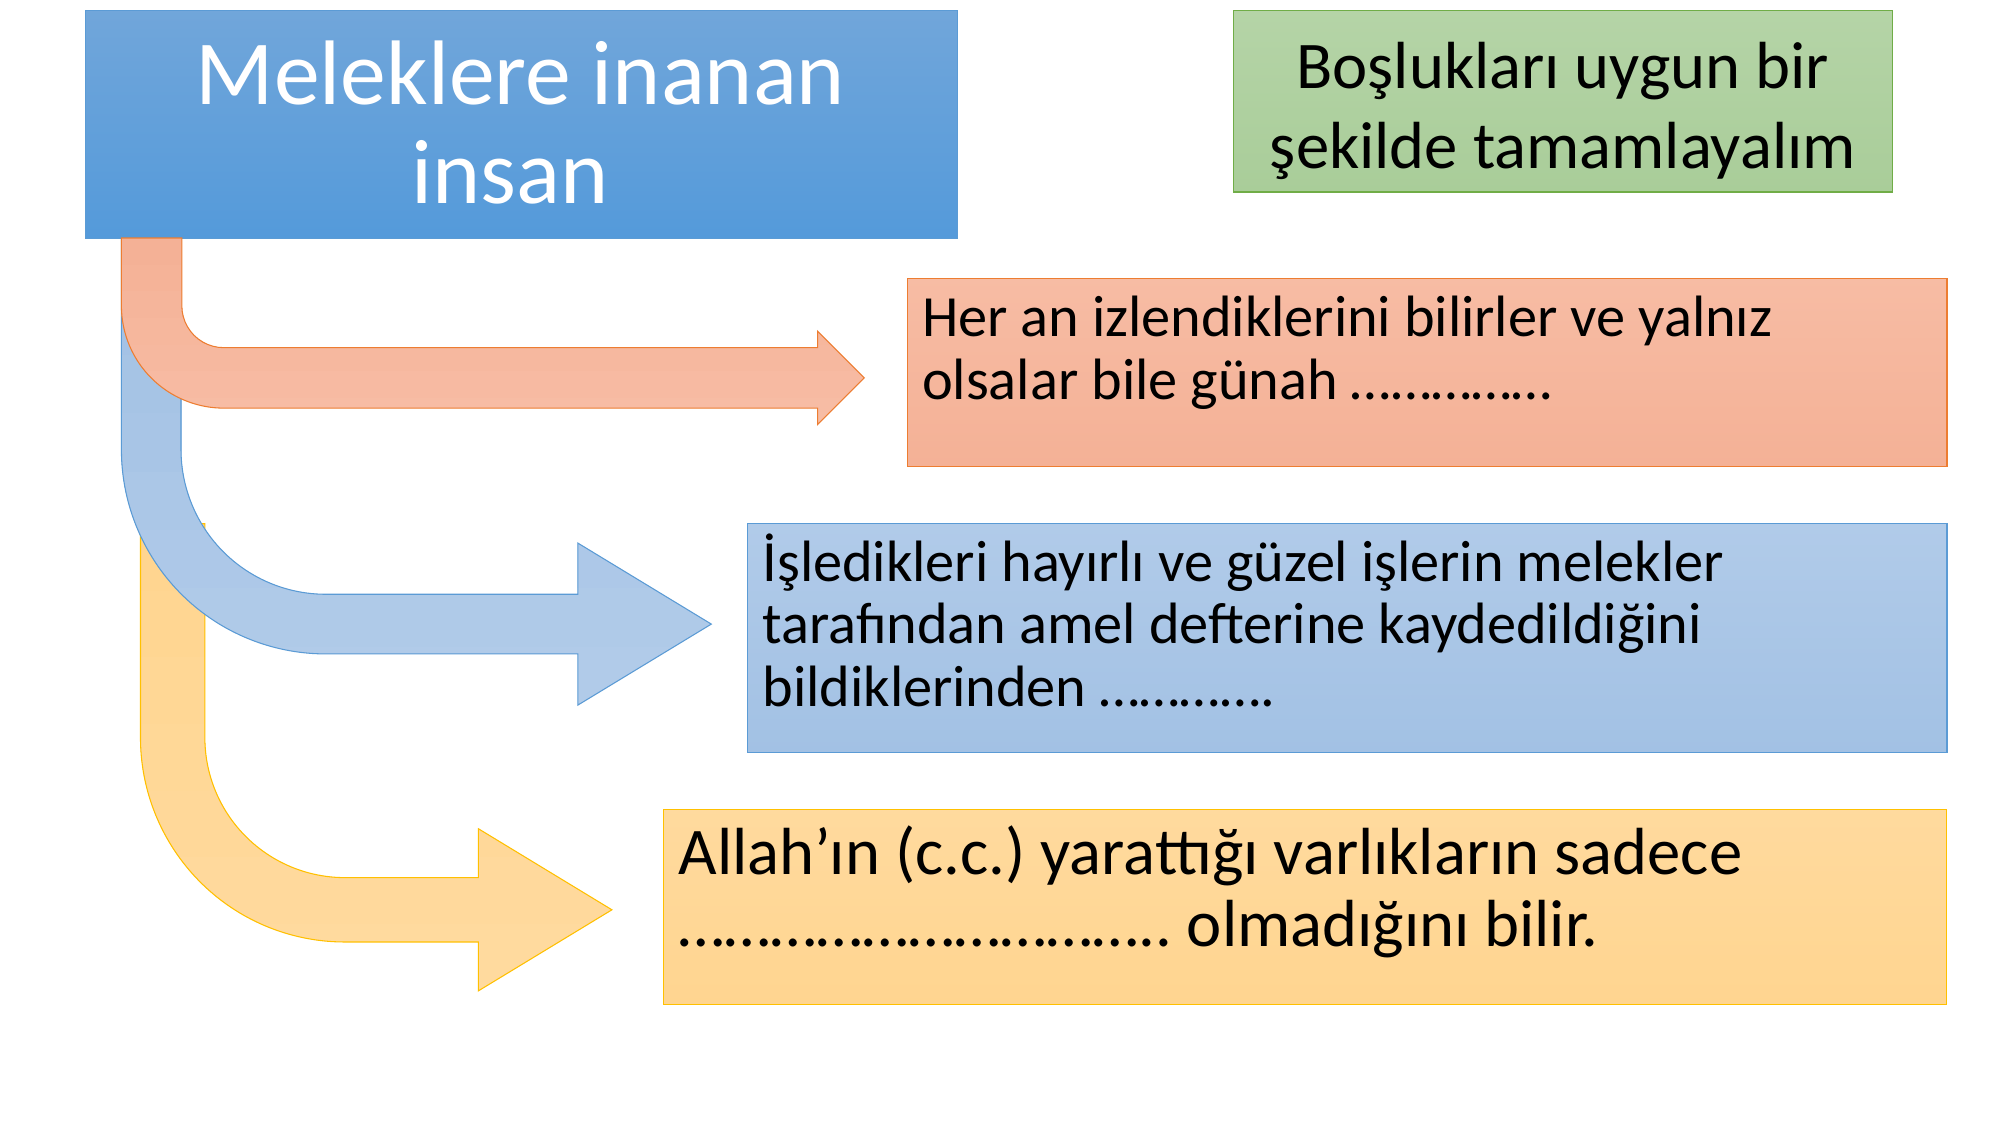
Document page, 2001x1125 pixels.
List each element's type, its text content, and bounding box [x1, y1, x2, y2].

text_box Boşlukları uygun bir şekilde tamamlayalım [1233, 10, 1893, 193]
title Meleklere inanan insan [85, 10, 958, 239]
text_box [139, 536, 613, 992]
text_box Her an izlendiklerini bilirler ve yalnız olsalar bile günah …………… [907, 278, 1948, 467]
text_box [120, 237, 866, 426]
list İşledikleri hayırlı ve güzel işlerin melekler tarafından amel defterine kaydedildiğini bildiklerinden …………. [747, 523, 1948, 753]
text_box [120, 311, 713, 707]
text_box Allah’ın (c.c.) yarattığı varlıkların sadece ………………………….. olmadığını bilir. [663, 809, 1947, 1005]
